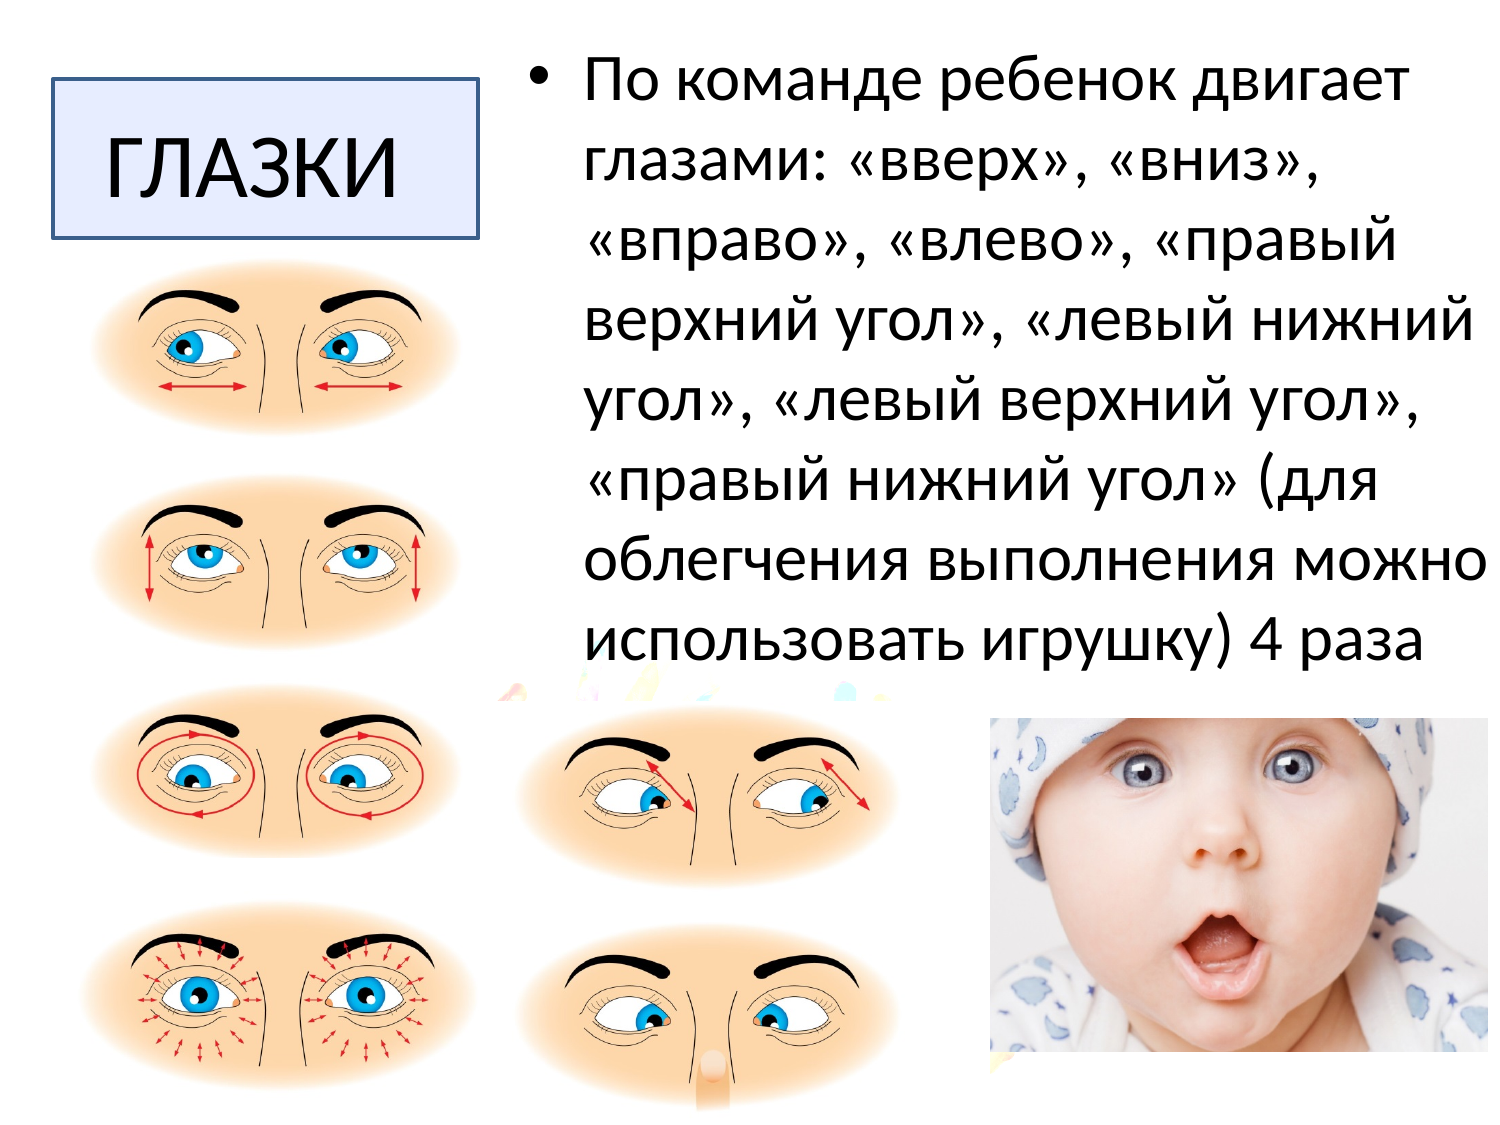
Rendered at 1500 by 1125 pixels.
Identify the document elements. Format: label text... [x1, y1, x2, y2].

picture [0, 219, 1488, 1125]
list По команде ребенок двигает глазами: «вверх», «вниз», «вправо», «влево», «правый верхний угол», «левый нижний угол», «левый верхний угол», «правый нижний угол» (для облегчения выполнения можно использовать игрушку) 4 раза [512, 26, 1500, 793]
title ГЛАЗКИ [75, 90, 431, 218]
text_box [51, 77, 480, 218]
